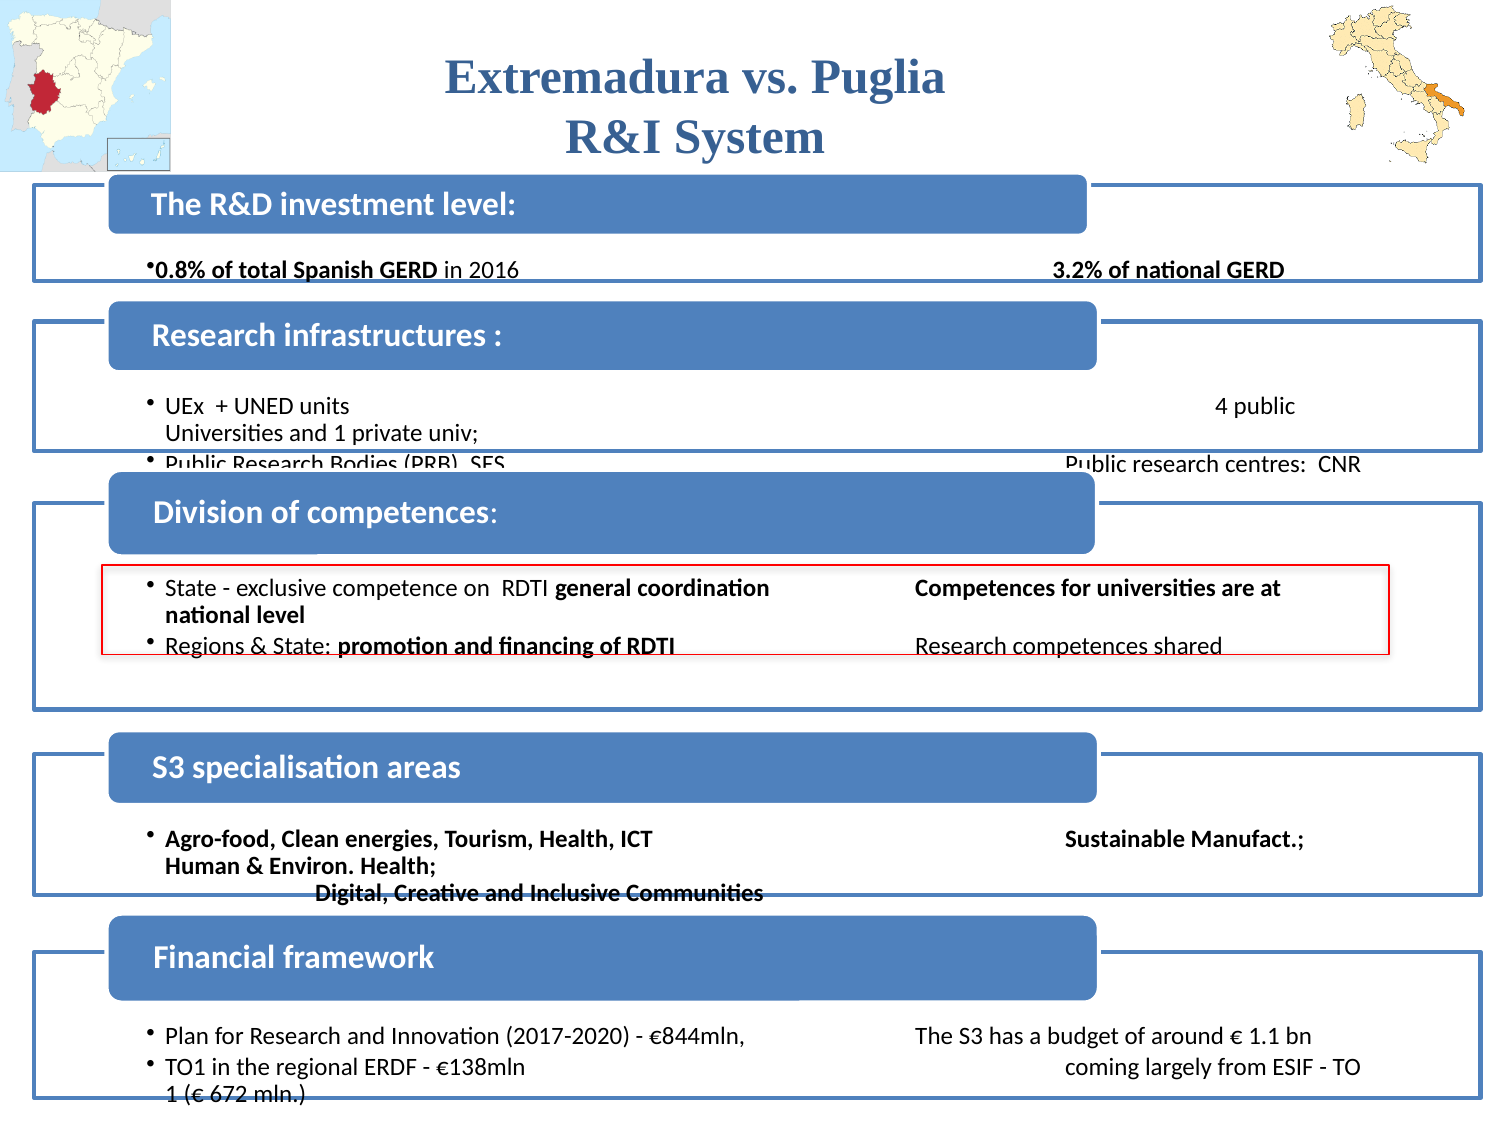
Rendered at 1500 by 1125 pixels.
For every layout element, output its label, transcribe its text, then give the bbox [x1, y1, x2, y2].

picture [0, 0, 171, 172]
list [33, 170, 1481, 1101]
picture [1311, 0, 1481, 167]
title Extremadura vs. Puglia R&I System [176, 36, 1306, 169]
